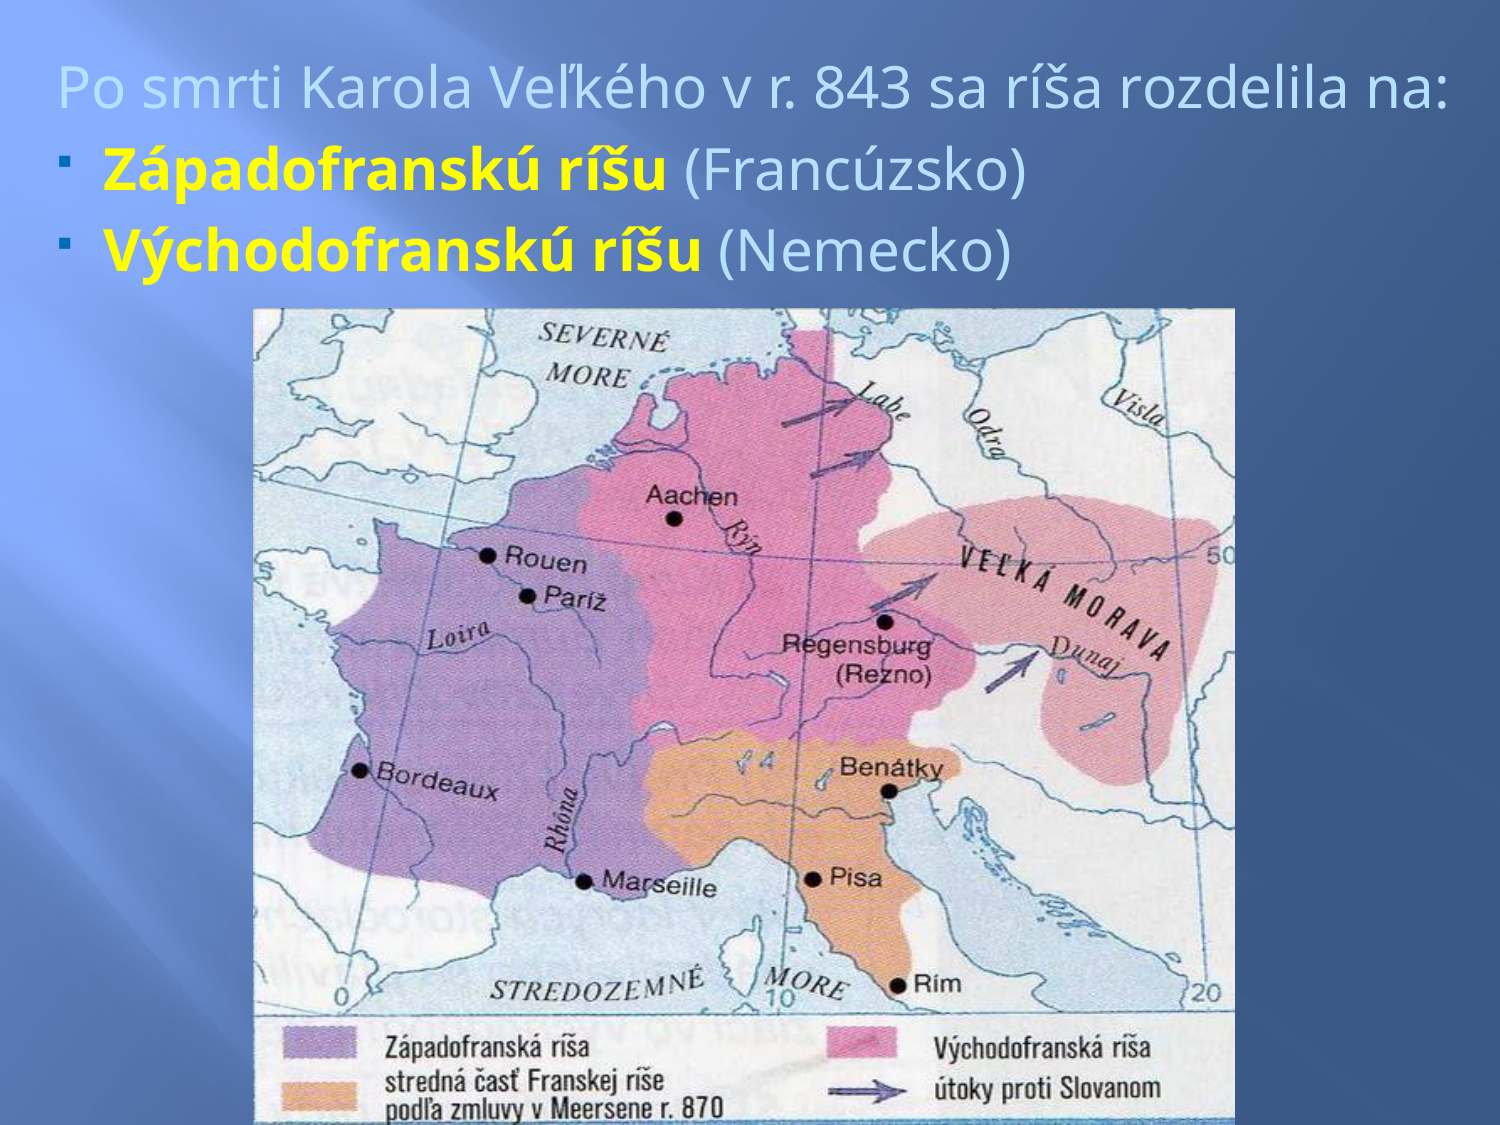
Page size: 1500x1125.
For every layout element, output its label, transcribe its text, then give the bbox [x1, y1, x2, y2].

subtitle Po smrti Karola Veľkého v r. 843 sa ríša rozdelila na: Západofranskú ríšu (Francúzsko) Východofranskú ríšu (Nemecko) [41, 42, 1500, 804]
picture [253, 308, 1235, 1125]
